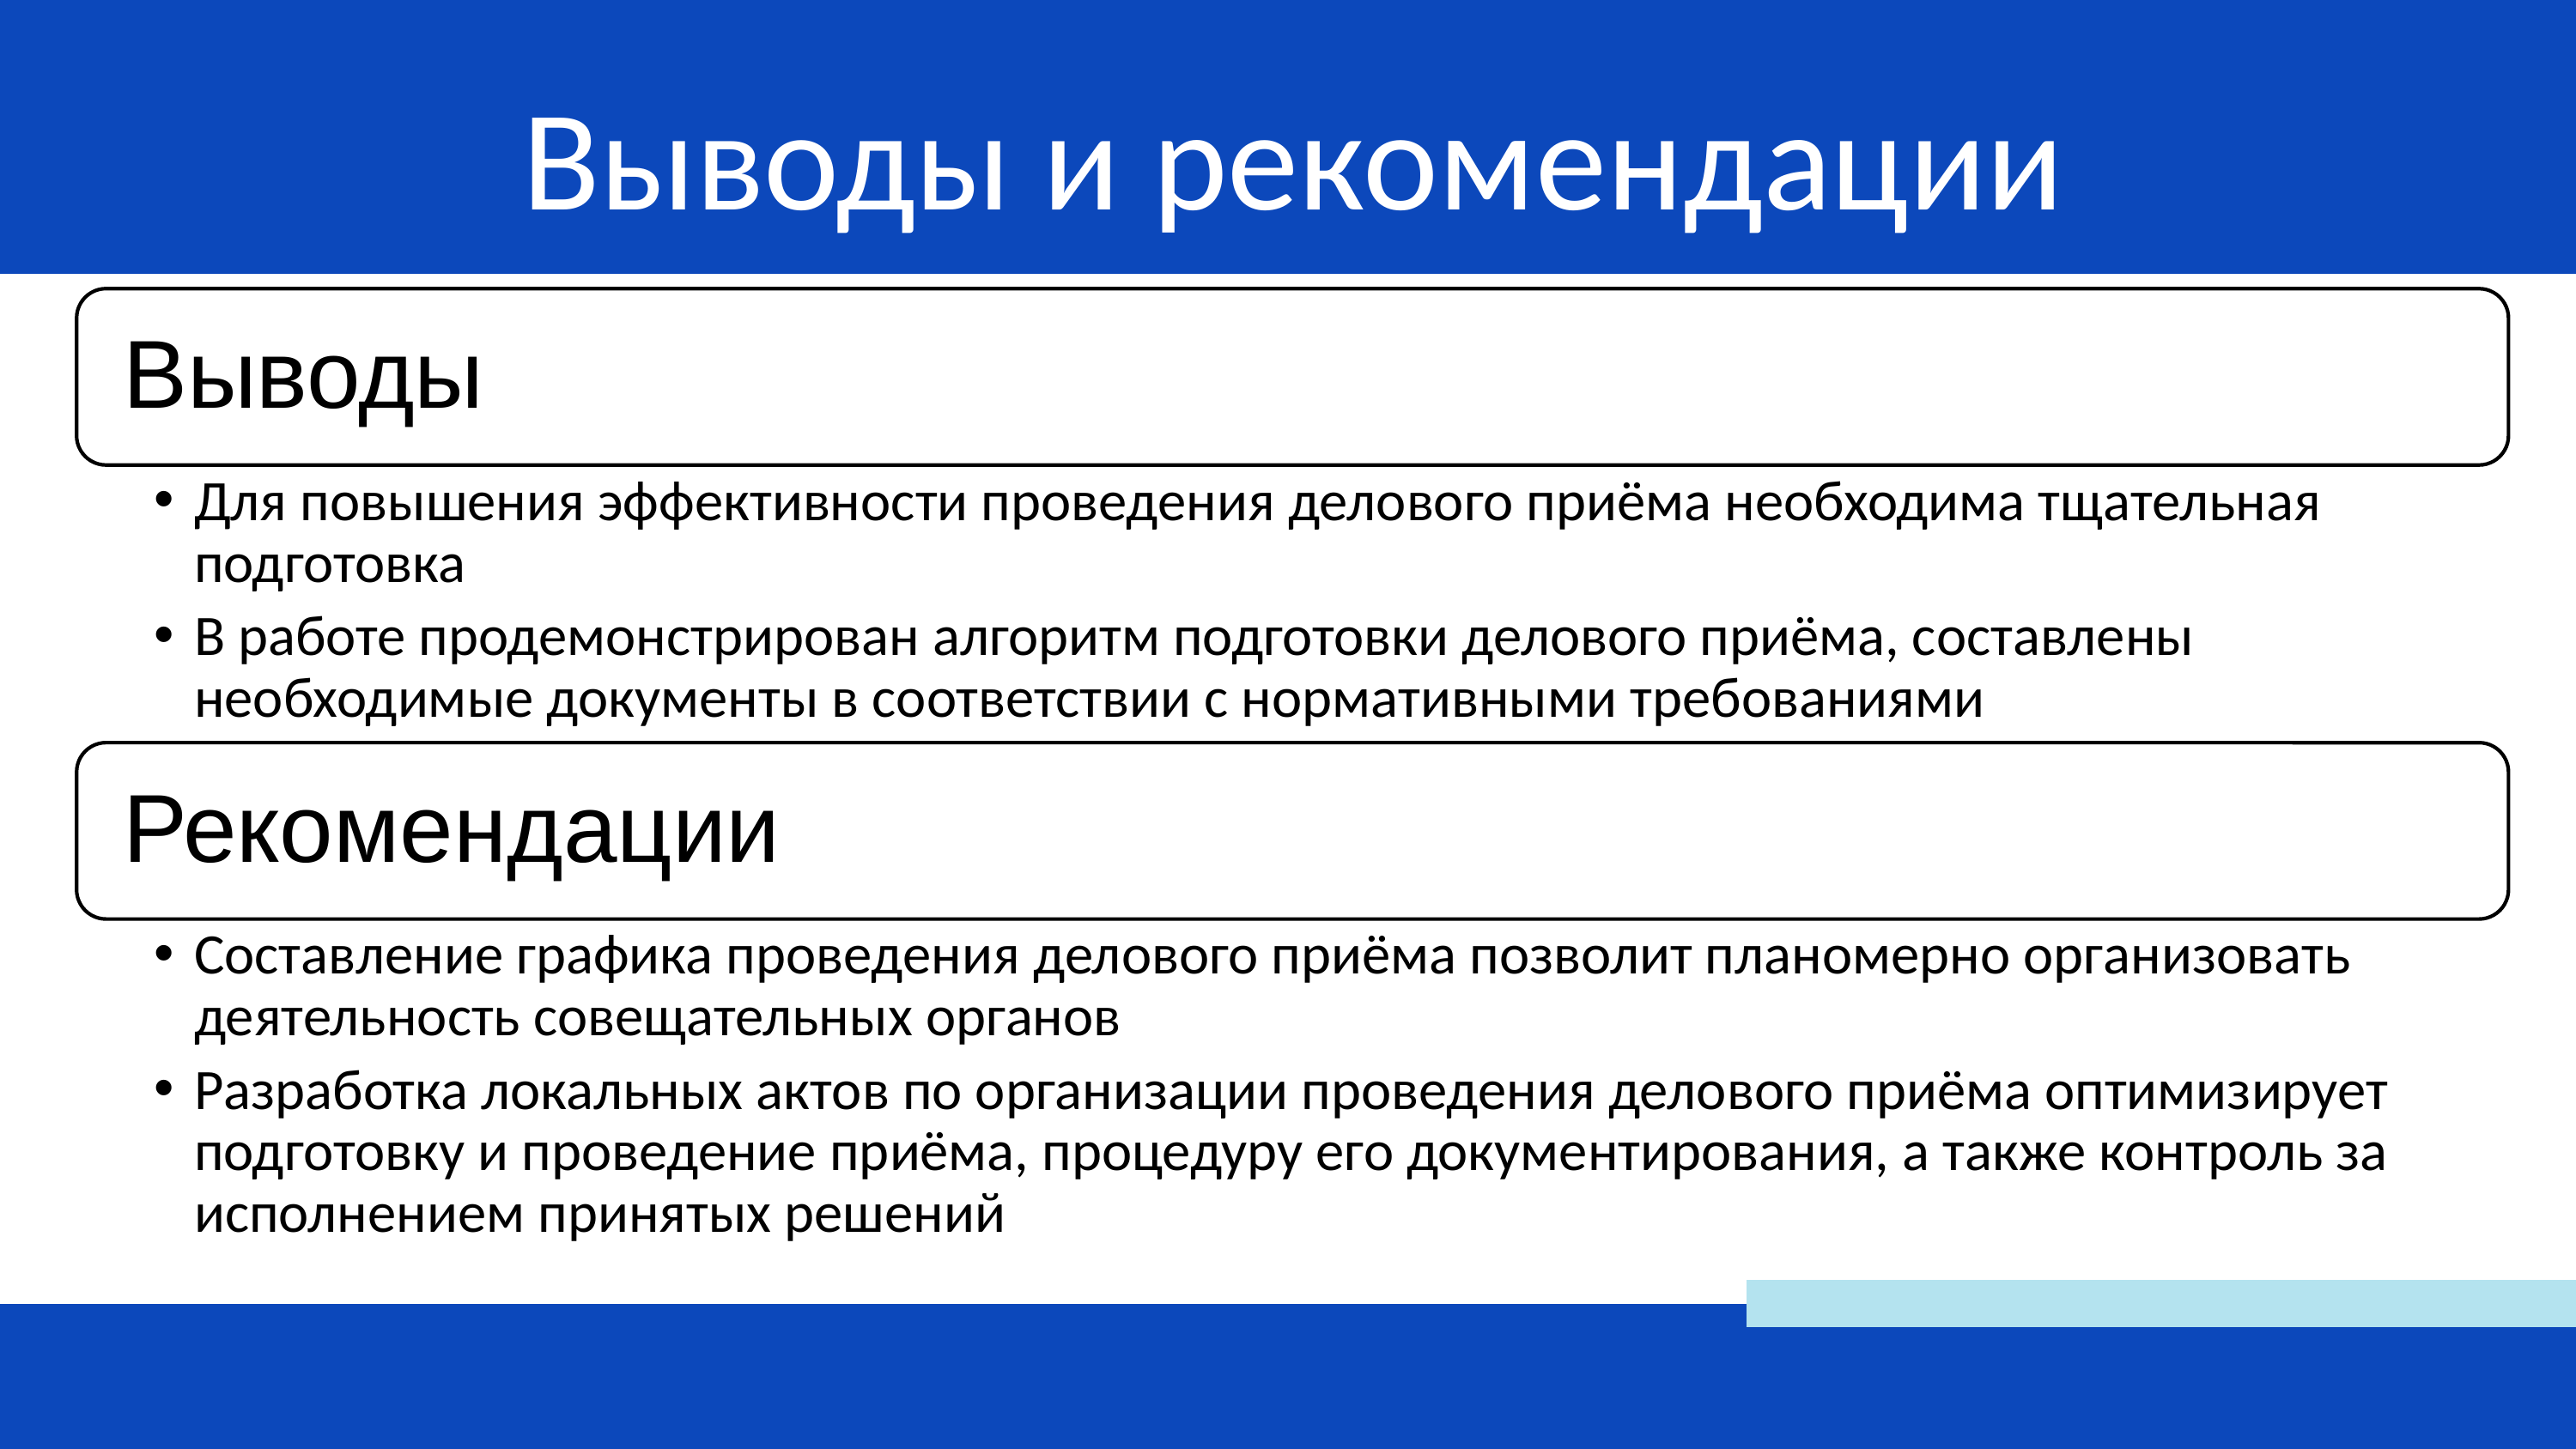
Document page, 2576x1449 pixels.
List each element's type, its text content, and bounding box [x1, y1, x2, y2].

text_box [1746, 1280, 2576, 1328]
text_box [0, 1303, 2576, 1449]
text_box [0, 0, 2576, 274]
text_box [76, 288, 2509, 1261]
text_box Выводы и рекомендации [43, 33, 2545, 239]
